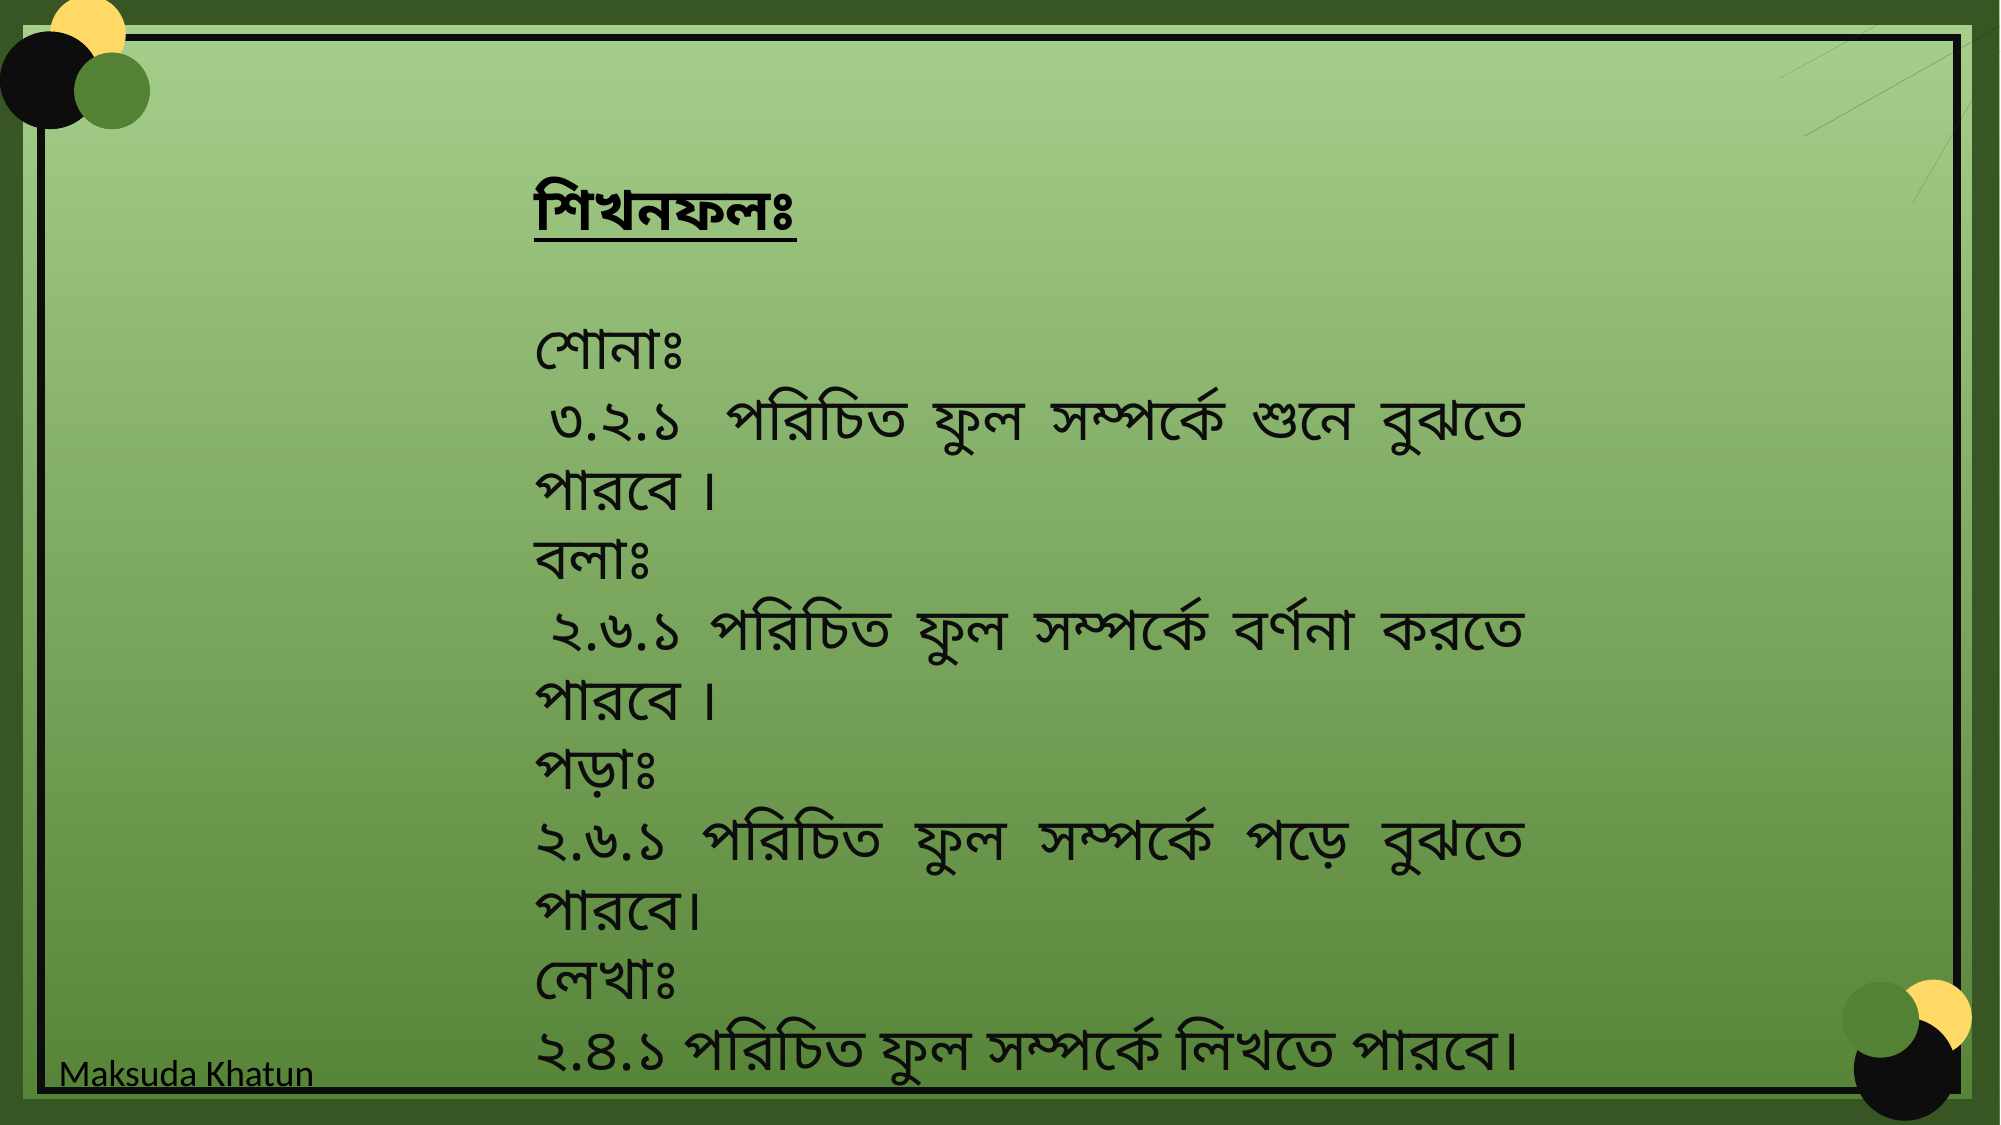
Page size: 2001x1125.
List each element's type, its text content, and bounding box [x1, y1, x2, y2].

text_box শিখনফলঃ শোনাঃ ৩.২.১ পরিচিত ফুল সম্পর্কে শুনে বুঝতে পারবে । বলাঃ ২.৬.১ পরিচিত ফুল সম্পর্কে বর্ণনা করতে পারবে । পড়াঃ ২.৬.১ পরিচিত ফুল সম্পর্কে পড়ে বুঝতে পারবে। লেখাঃ ২.৪.১ পরিচিত ফুল সম্পর্কে লিখতে পারবে। [519, 164, 1540, 1125]
